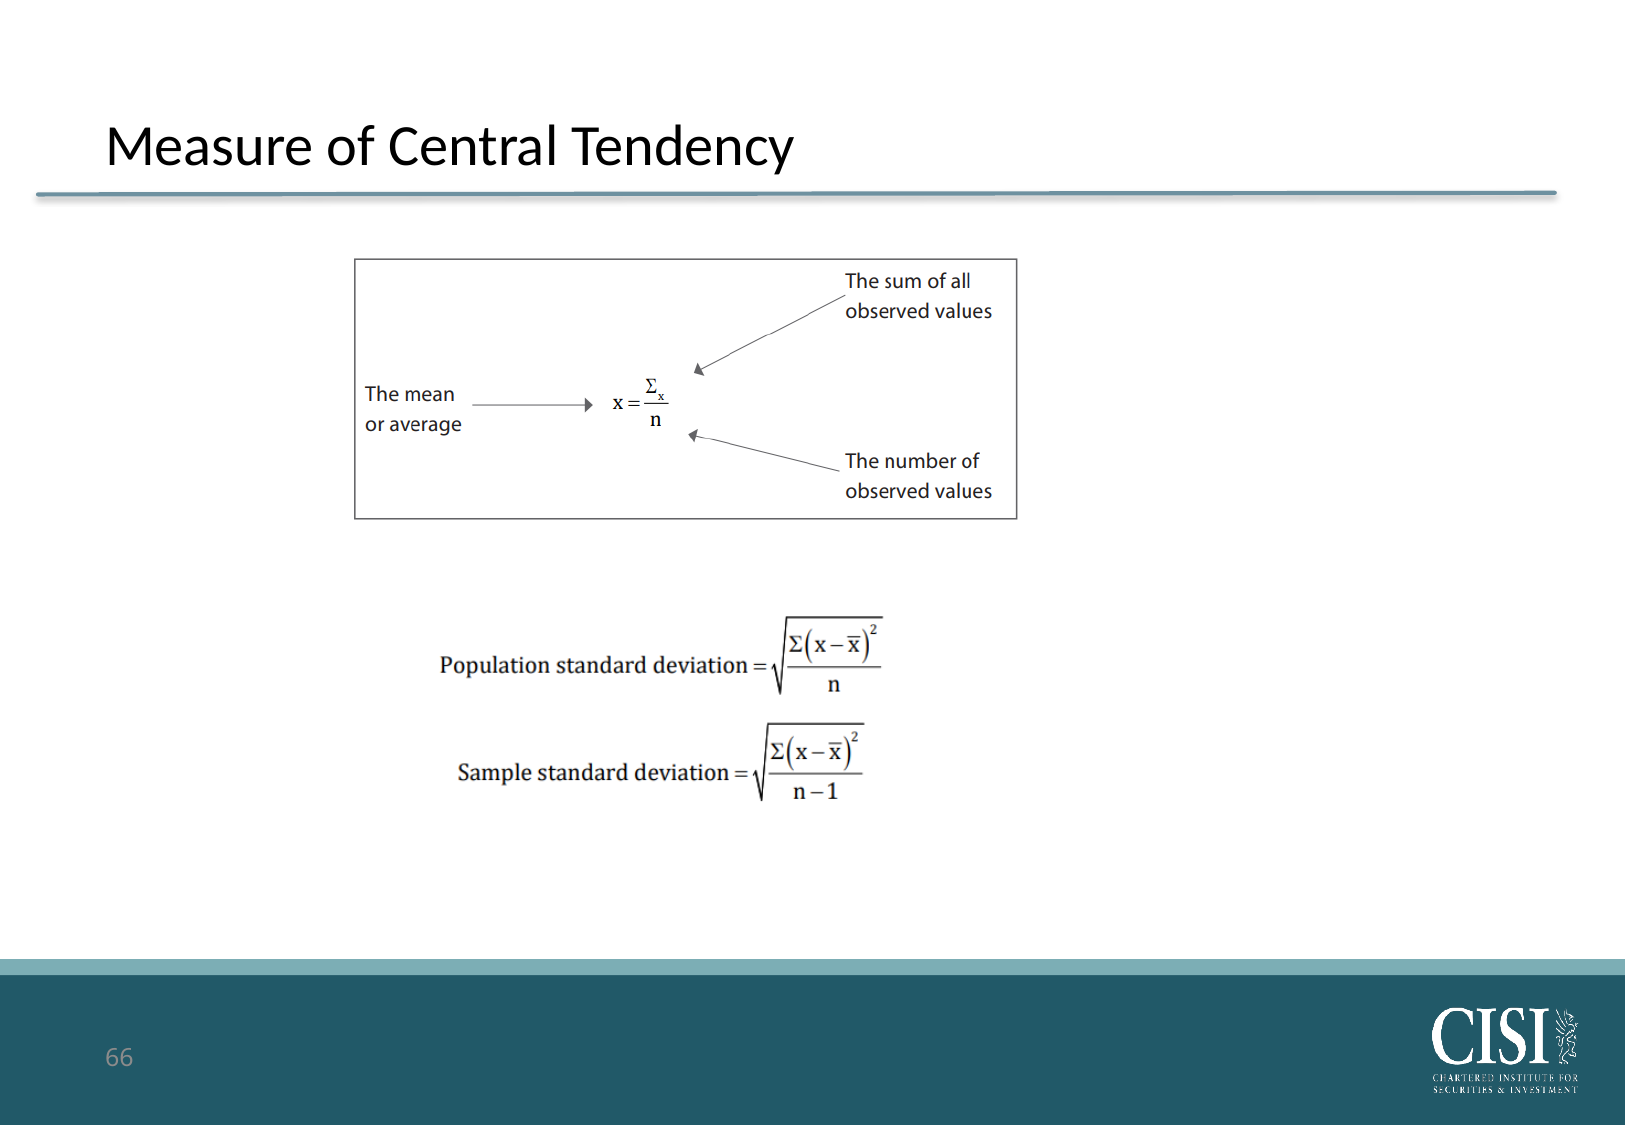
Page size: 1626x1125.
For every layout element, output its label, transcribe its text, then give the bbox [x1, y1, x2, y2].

picture [378, 580, 955, 831]
slide_number 66 [90, 1028, 171, 1089]
title Measure of Central Tendency [90, 99, 1507, 223]
picture [332, 231, 1047, 543]
picture [0, 976, 1625, 1125]
